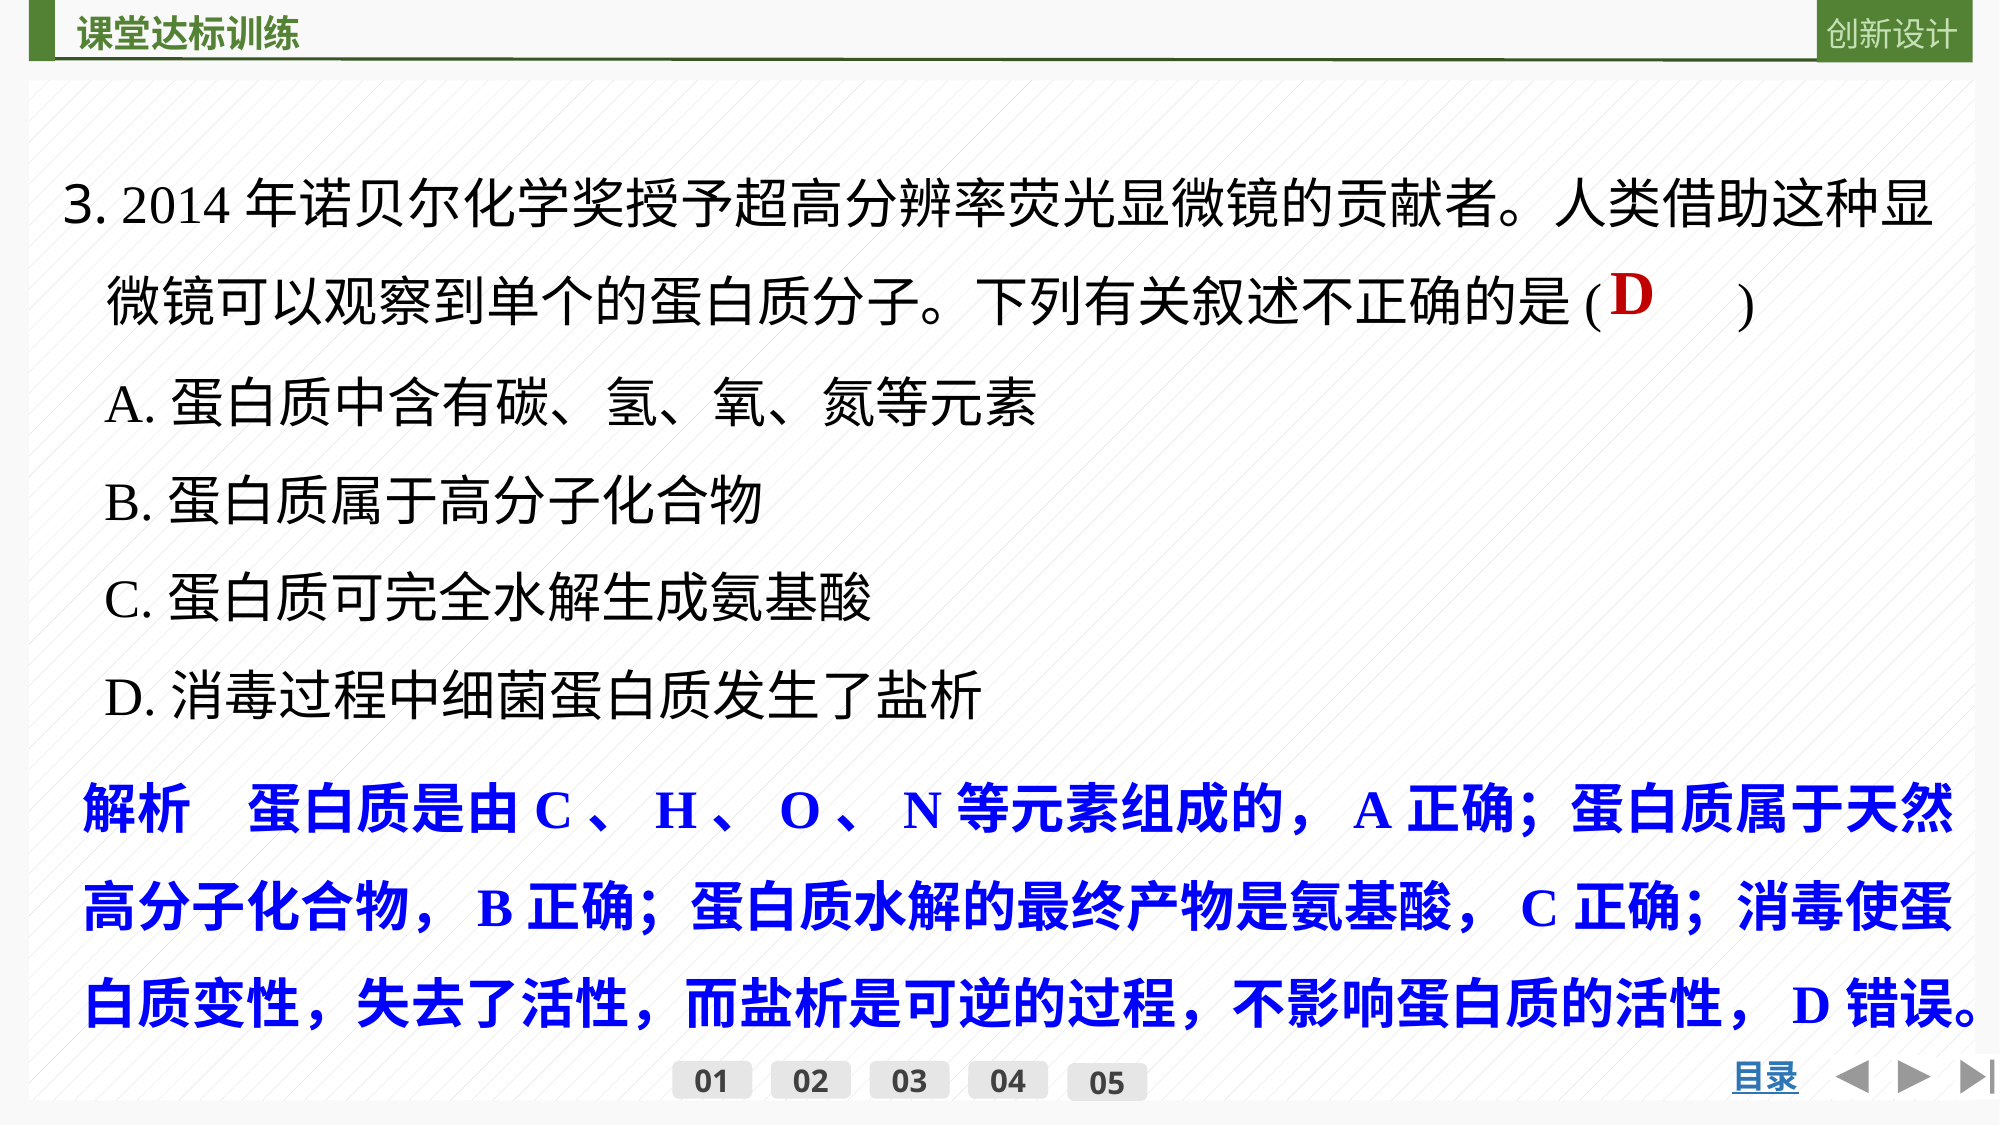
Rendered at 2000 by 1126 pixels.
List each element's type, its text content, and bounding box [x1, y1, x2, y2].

text_box D [1595, 244, 1664, 335]
text_box 解析 蛋白质是由C、H、O、N等元素组成的，A正确；蛋白质属于天然高分子化合物，B正确；蛋白质水解的最终产物是氨基酸，C正确；消毒使蛋白质变性，失去了活性，而盐析是可逆的过程，不影响蛋白质的活性，D错误。 [62, 731, 1975, 1045]
text_box 3. 2014年诺贝尔化学奖授予超高分辨率荧光显微镜的贡献者。人类借助这种显微镜可以观察到单个的蛋白质分子。下列有关叙述不正确的是( ) [42, 126, 1955, 342]
text_box A.蛋白质中含有碳、氢、氧、氮等元素 B.蛋白质属于高分子化合物 C.蛋白质可完全水解生成氨基酸 D.消毒过程中细菌蛋白质发生了盐析 [84, 326, 1955, 731]
